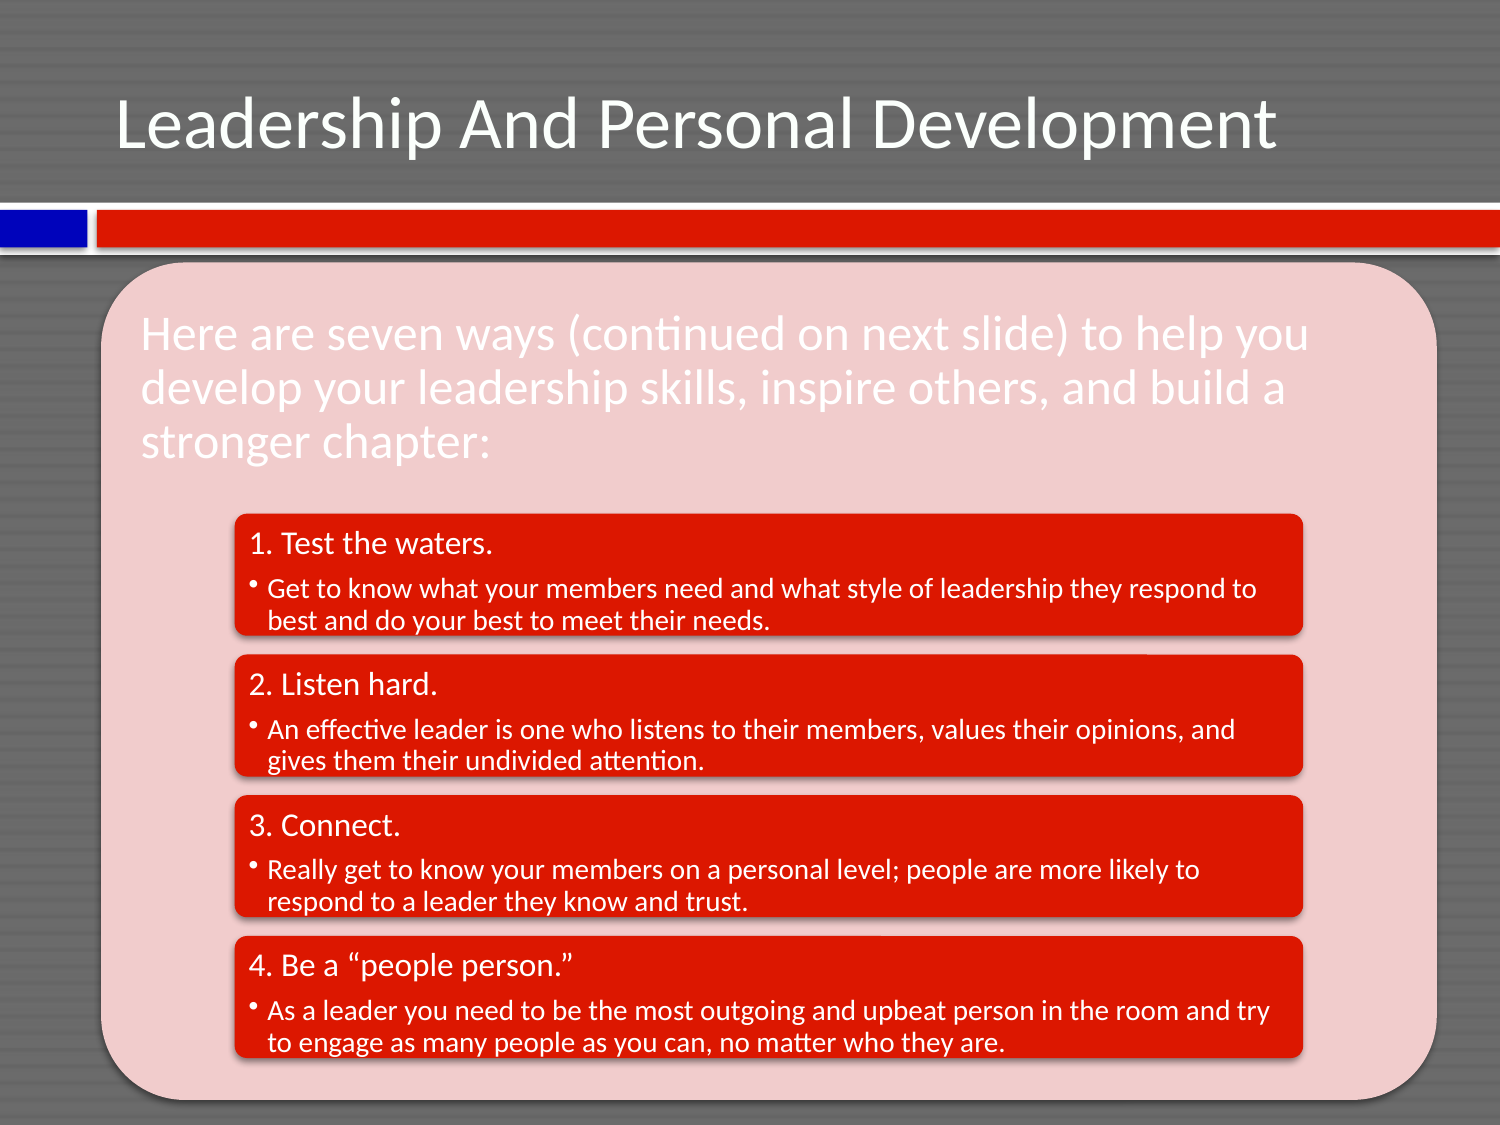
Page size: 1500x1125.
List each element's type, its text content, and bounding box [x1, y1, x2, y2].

picture [0, 0, 1500, 202]
picture [0, 255, 1500, 1125]
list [100, 262, 1438, 1101]
title Leadership And Personal Development [100, 37, 1438, 200]
